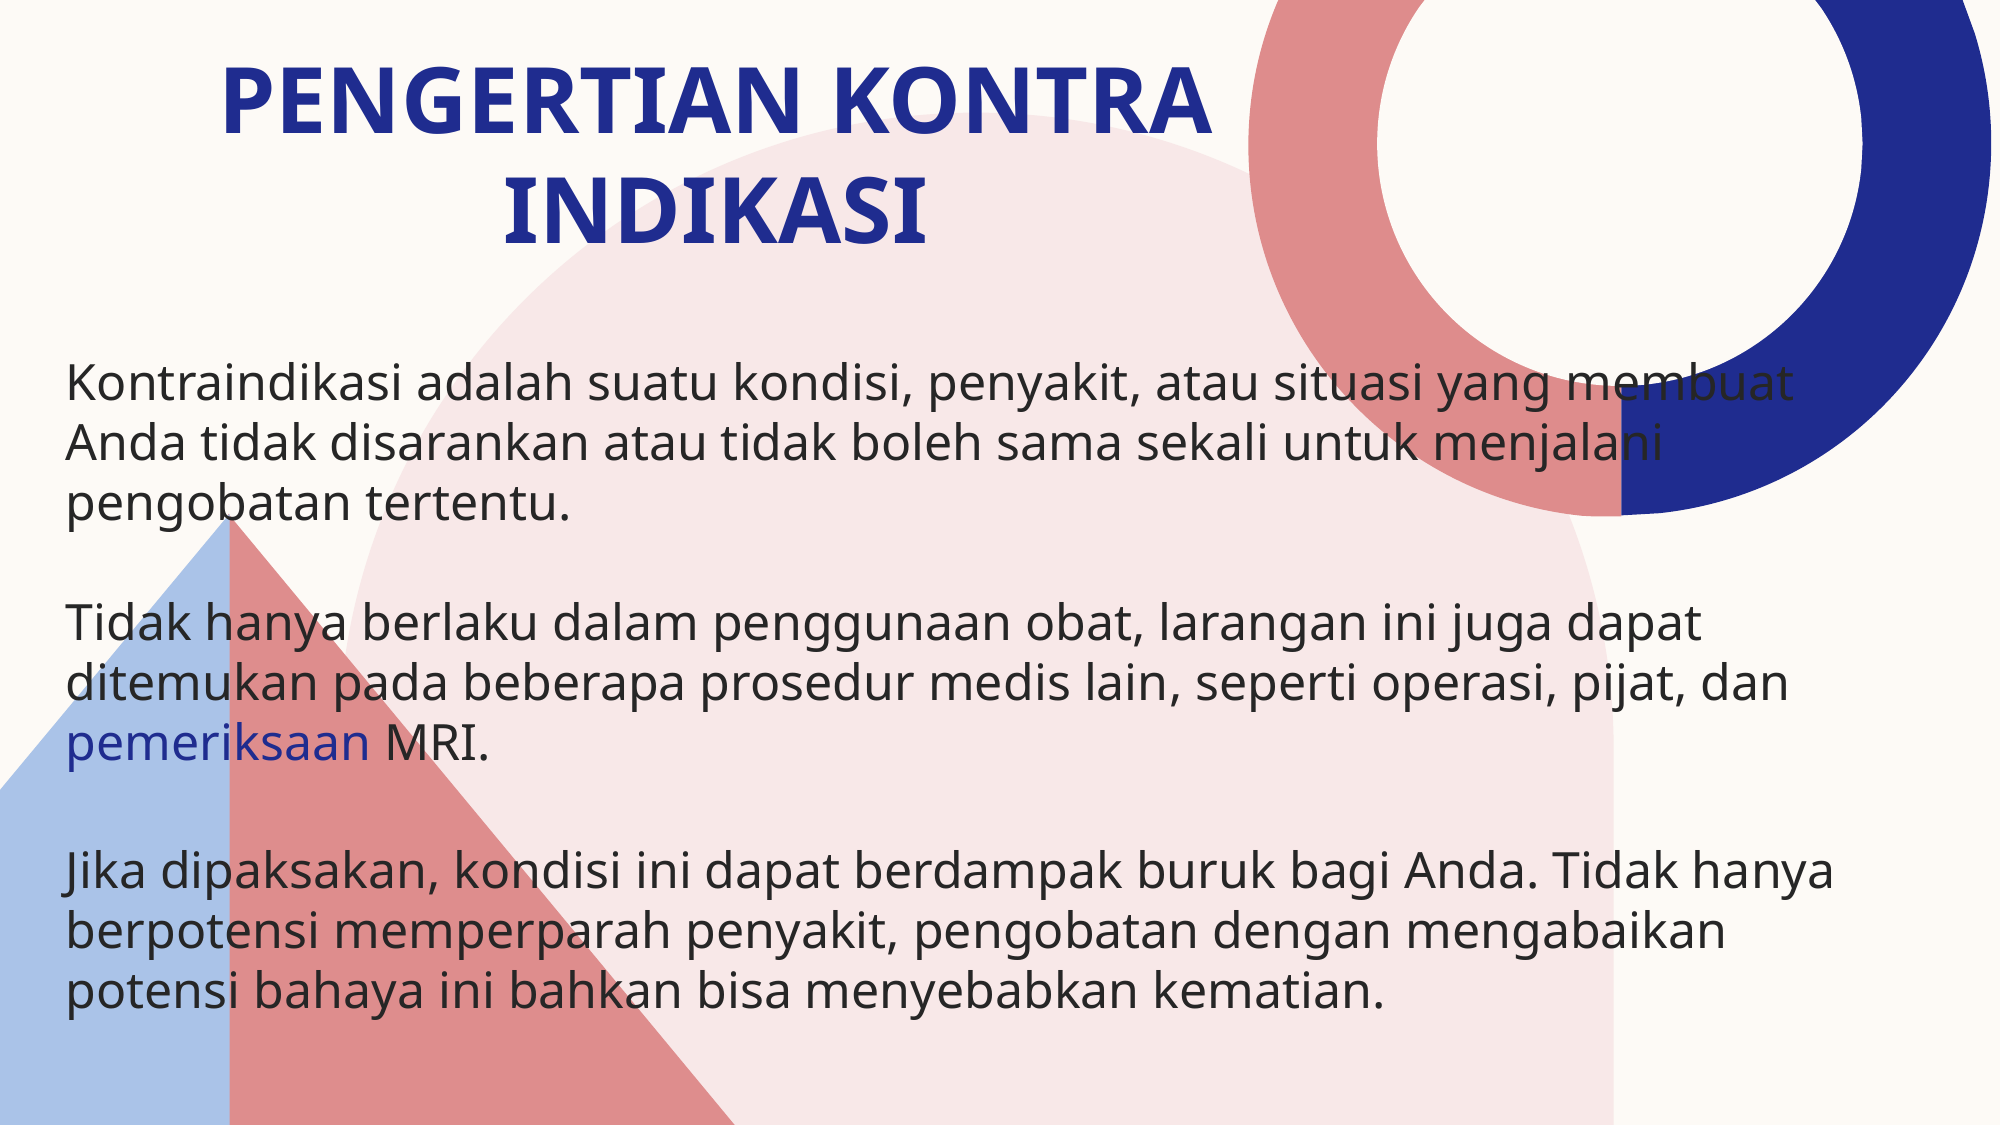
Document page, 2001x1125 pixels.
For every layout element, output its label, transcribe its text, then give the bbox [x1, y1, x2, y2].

list Kontraindikasi adalah suatu kondisi, penyakit, atau situasi yang membuat Anda tidak disarankan atau tidak boleh sama sekali untuk menjalani pengobatan tertentu. Tidak hanya berlaku dalam penggunaan obat, larangan ini juga dapat ditemukan pada beberapa prosedur medis lain, seperti operasi, pijat, dan pemeriksaan MRI. Jika dipaksakan, kondisi ini dapat berdampak buruk bagi Anda. Tidak hanya berpotensi memperparah penyakit, pengobatan dengan mengabaikan potensi bahaya ini bahkan bisa menyebabkan kematian. [65, 350, 1882, 1091]
title Pengertian kontra indikasi [190, 34, 1241, 263]
